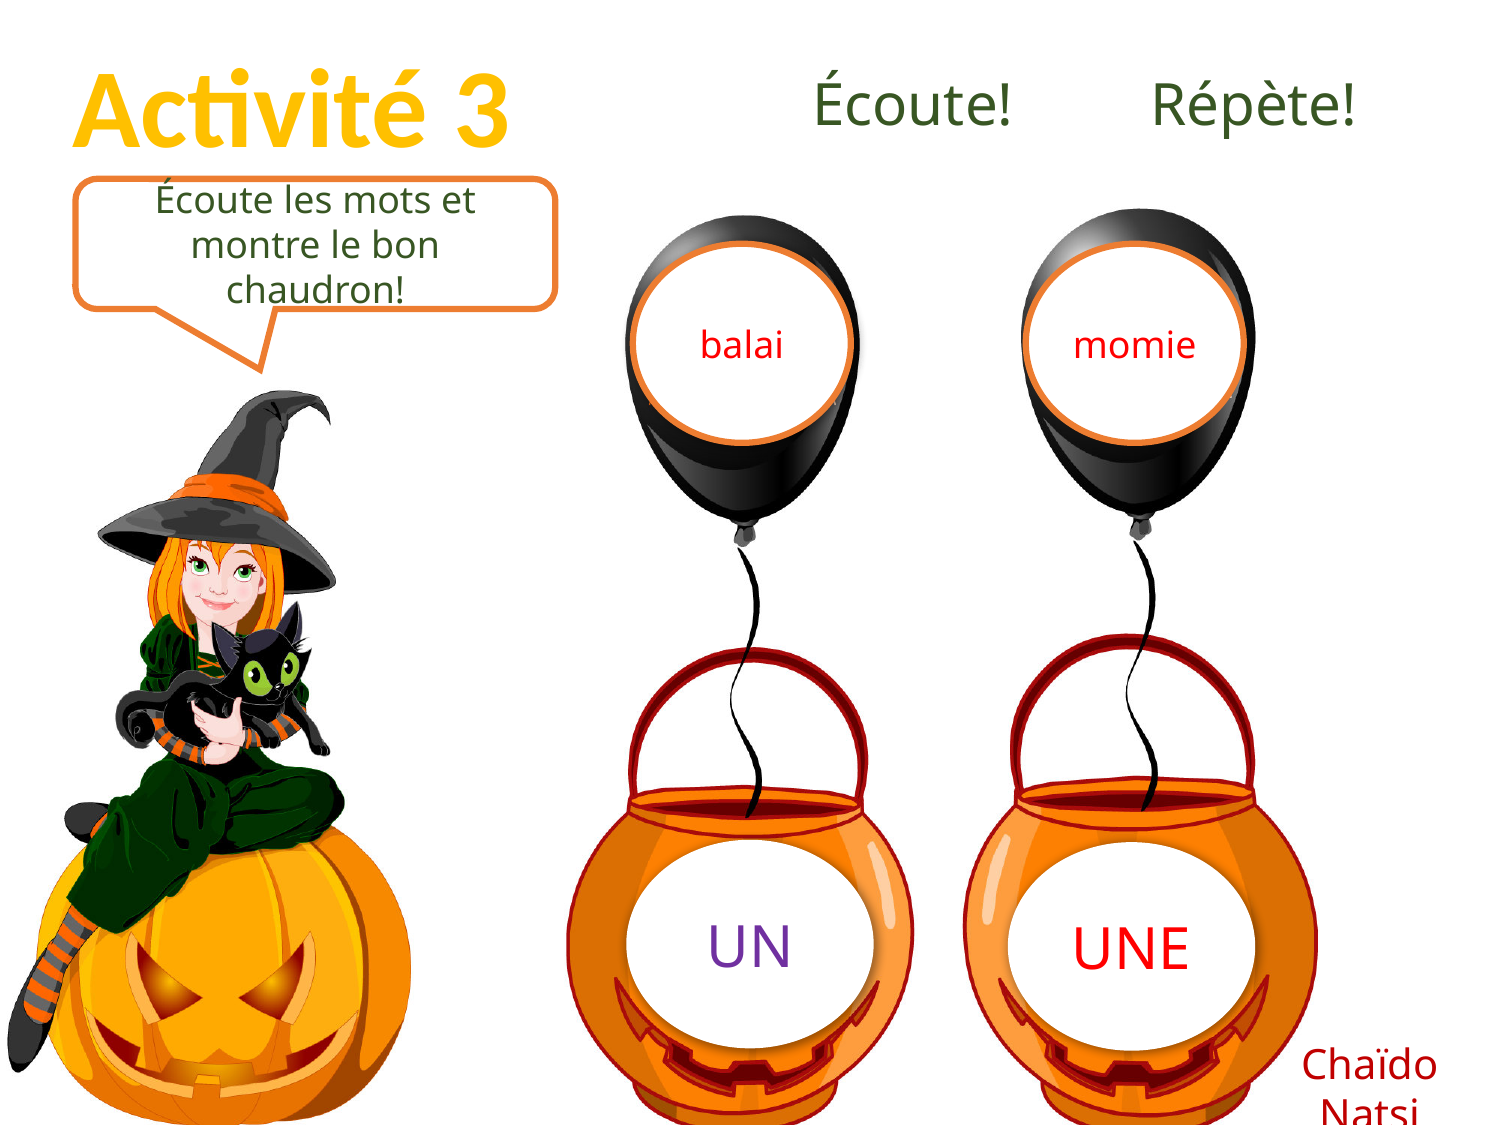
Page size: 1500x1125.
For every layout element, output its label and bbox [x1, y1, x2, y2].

text_box [0, 2, 1500, 1125]
